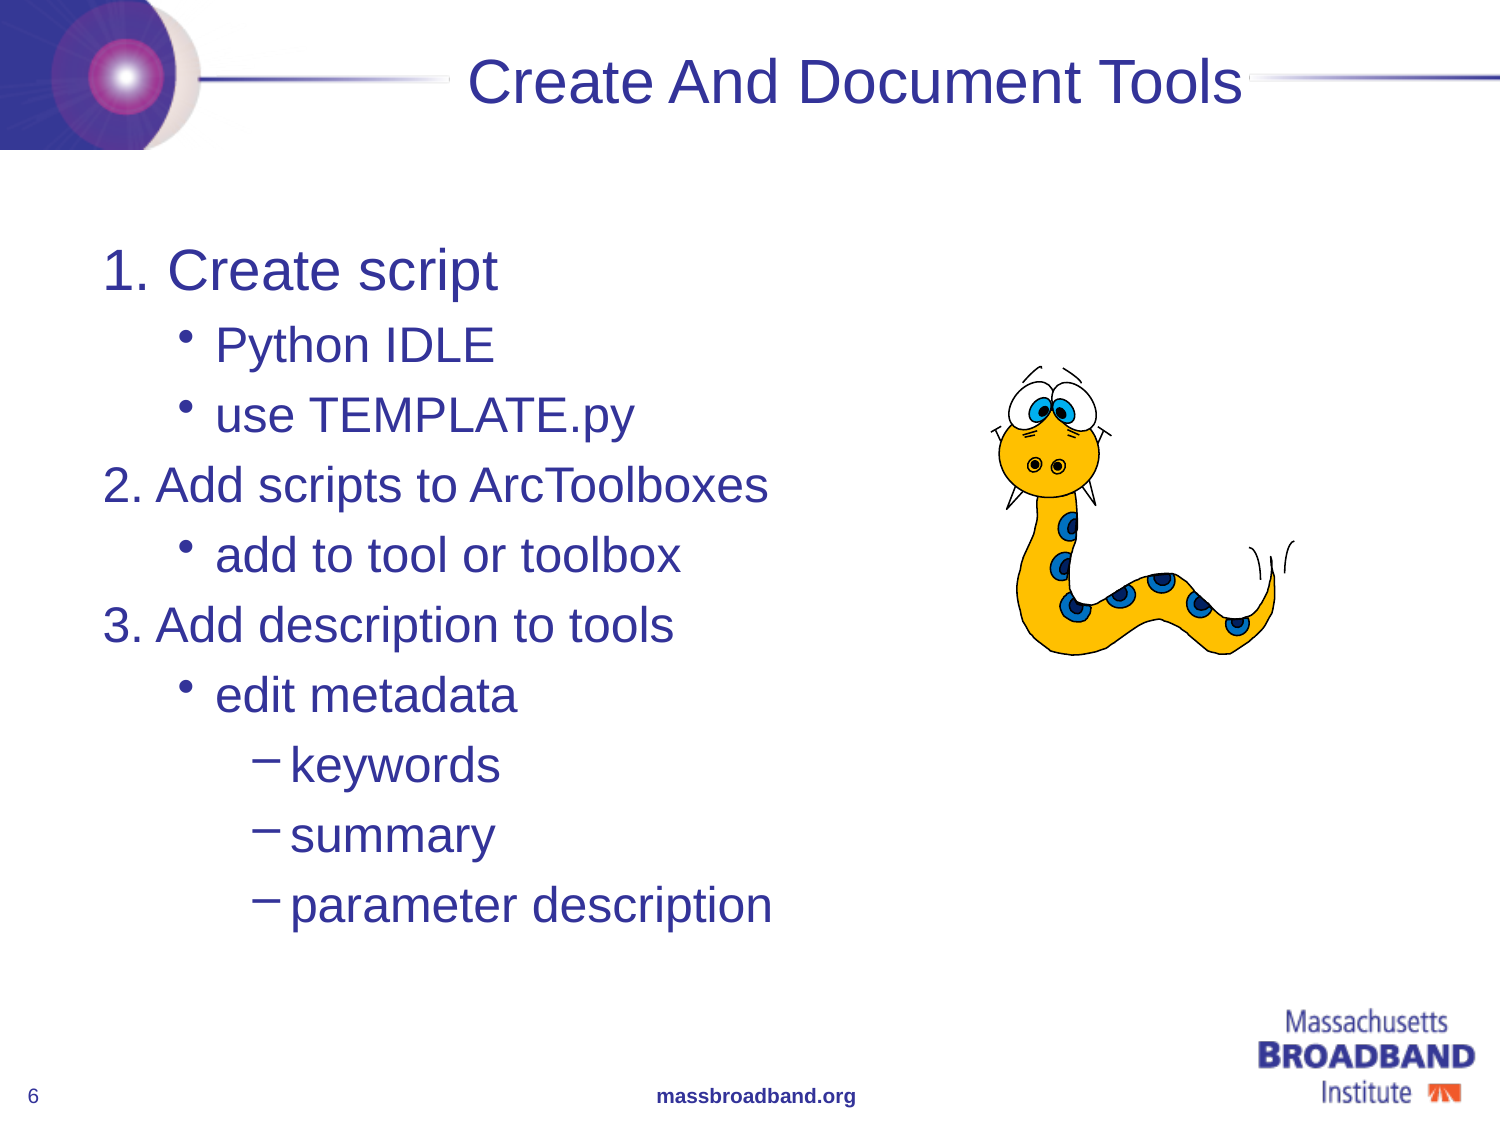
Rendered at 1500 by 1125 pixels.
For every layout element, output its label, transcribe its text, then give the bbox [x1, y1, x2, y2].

picture [1237, 999, 1491, 1119]
footer massbroadband.org [500, 1037, 1013, 1116]
text_box [1284, 541, 1295, 574]
list 1. Create script Python IDLE use TEMPLATE.py 2. Add scripts to ArcToolboxes add to tool or toolbox 3. Add description to tools edit metadata keywords summary parameter description [12, 224, 813, 1063]
picture [0, 0, 1500, 150]
text_box [1060, 368, 1076, 377]
text_box [1027, 366, 1042, 377]
slide_number 6 [12, 1063, 75, 1116]
title Create And Document Tools [224, 7, 1488, 151]
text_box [990, 378, 1275, 656]
